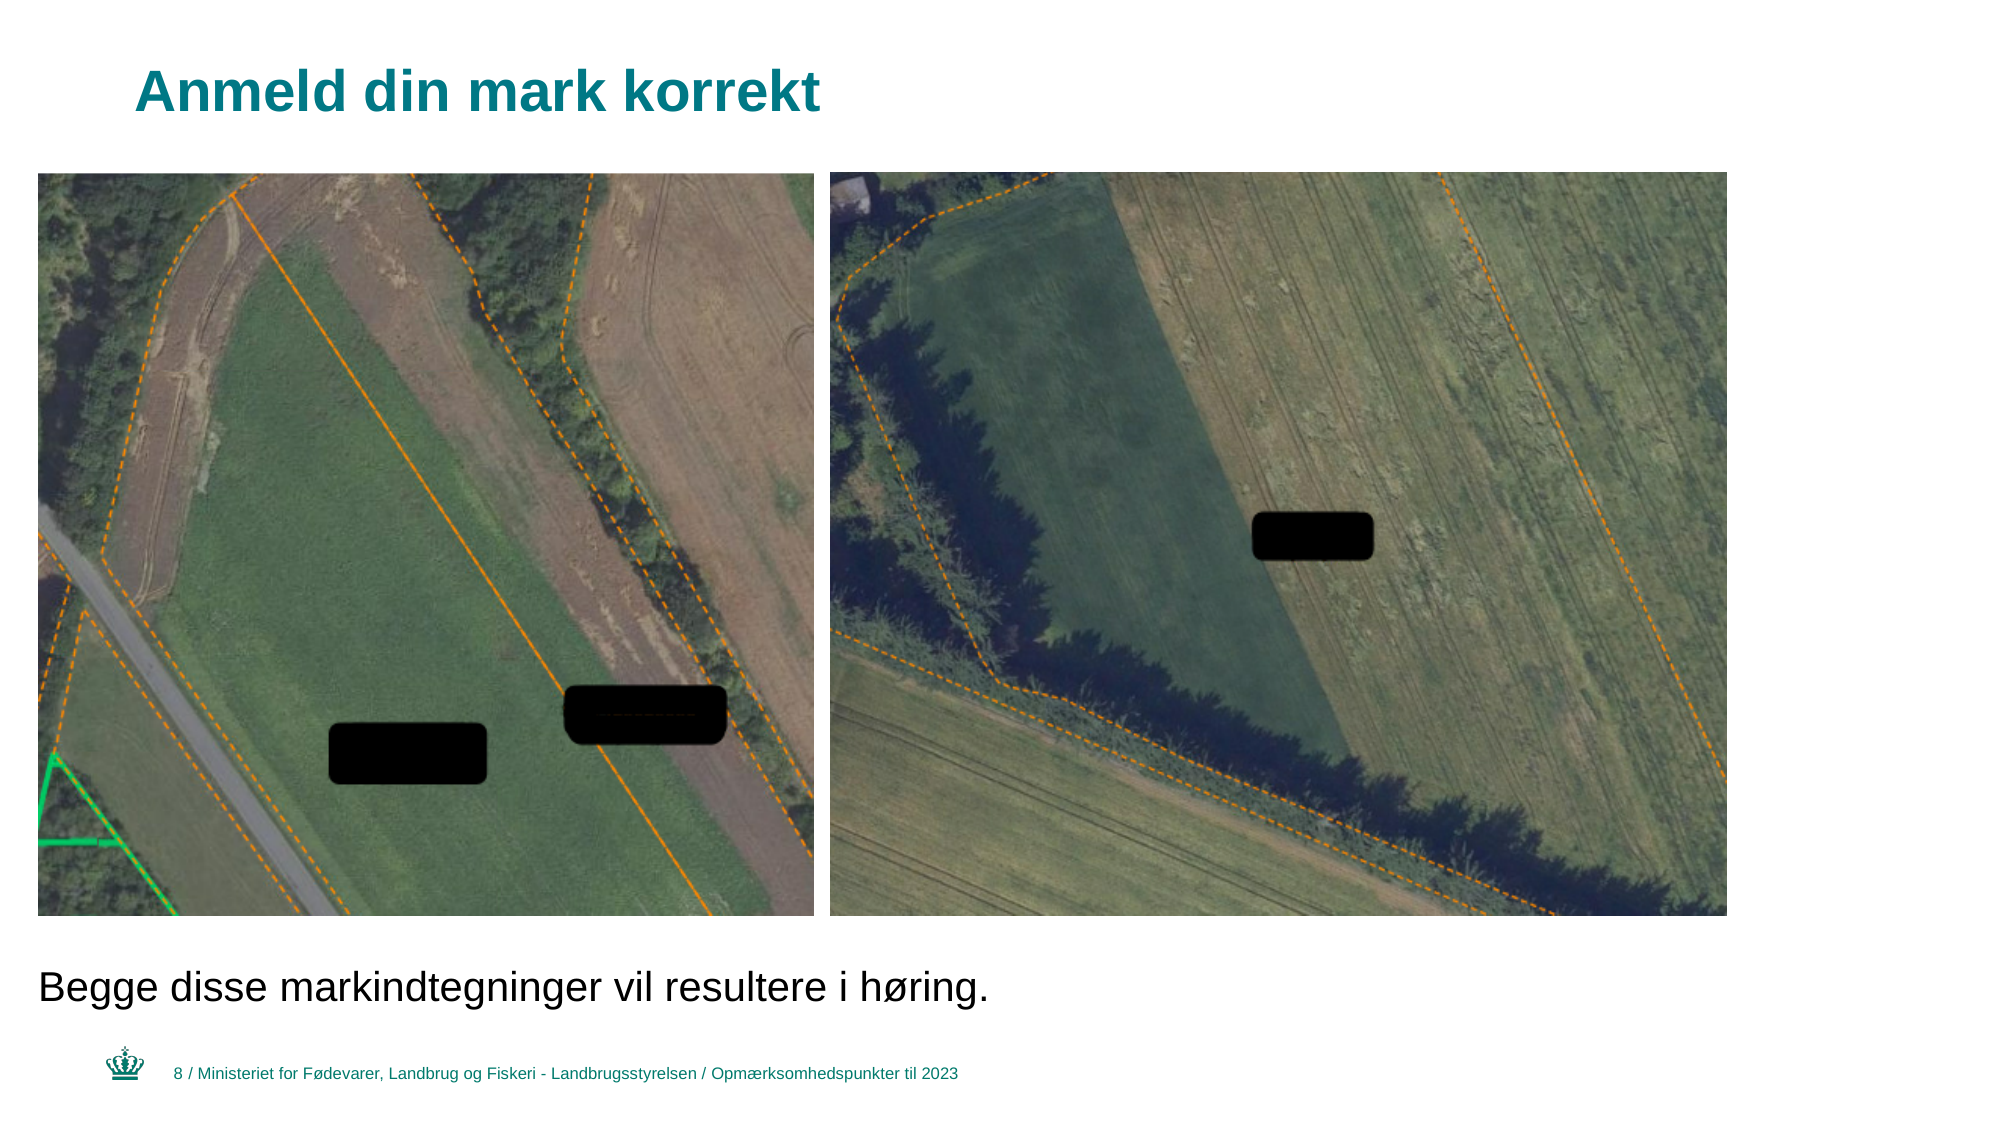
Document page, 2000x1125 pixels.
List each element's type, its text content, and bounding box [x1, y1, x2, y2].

title Anmeld din mark korrekt [134, 61, 1920, 139]
picture [37, 171, 814, 917]
picture [829, 171, 1728, 917]
picture [106, 1046, 144, 1080]
text_box Begge disse markindtegninger vil resultere i høring. [38, 960, 1272, 1011]
footer / Ministeriet for Fødevarer, Landbrug og Fiskeri - Landbrugsstyrelsen / Opmærksomhedspunkter til 2023 [188, 1049, 1116, 1083]
slide_number 8 [134, 1049, 184, 1083]
